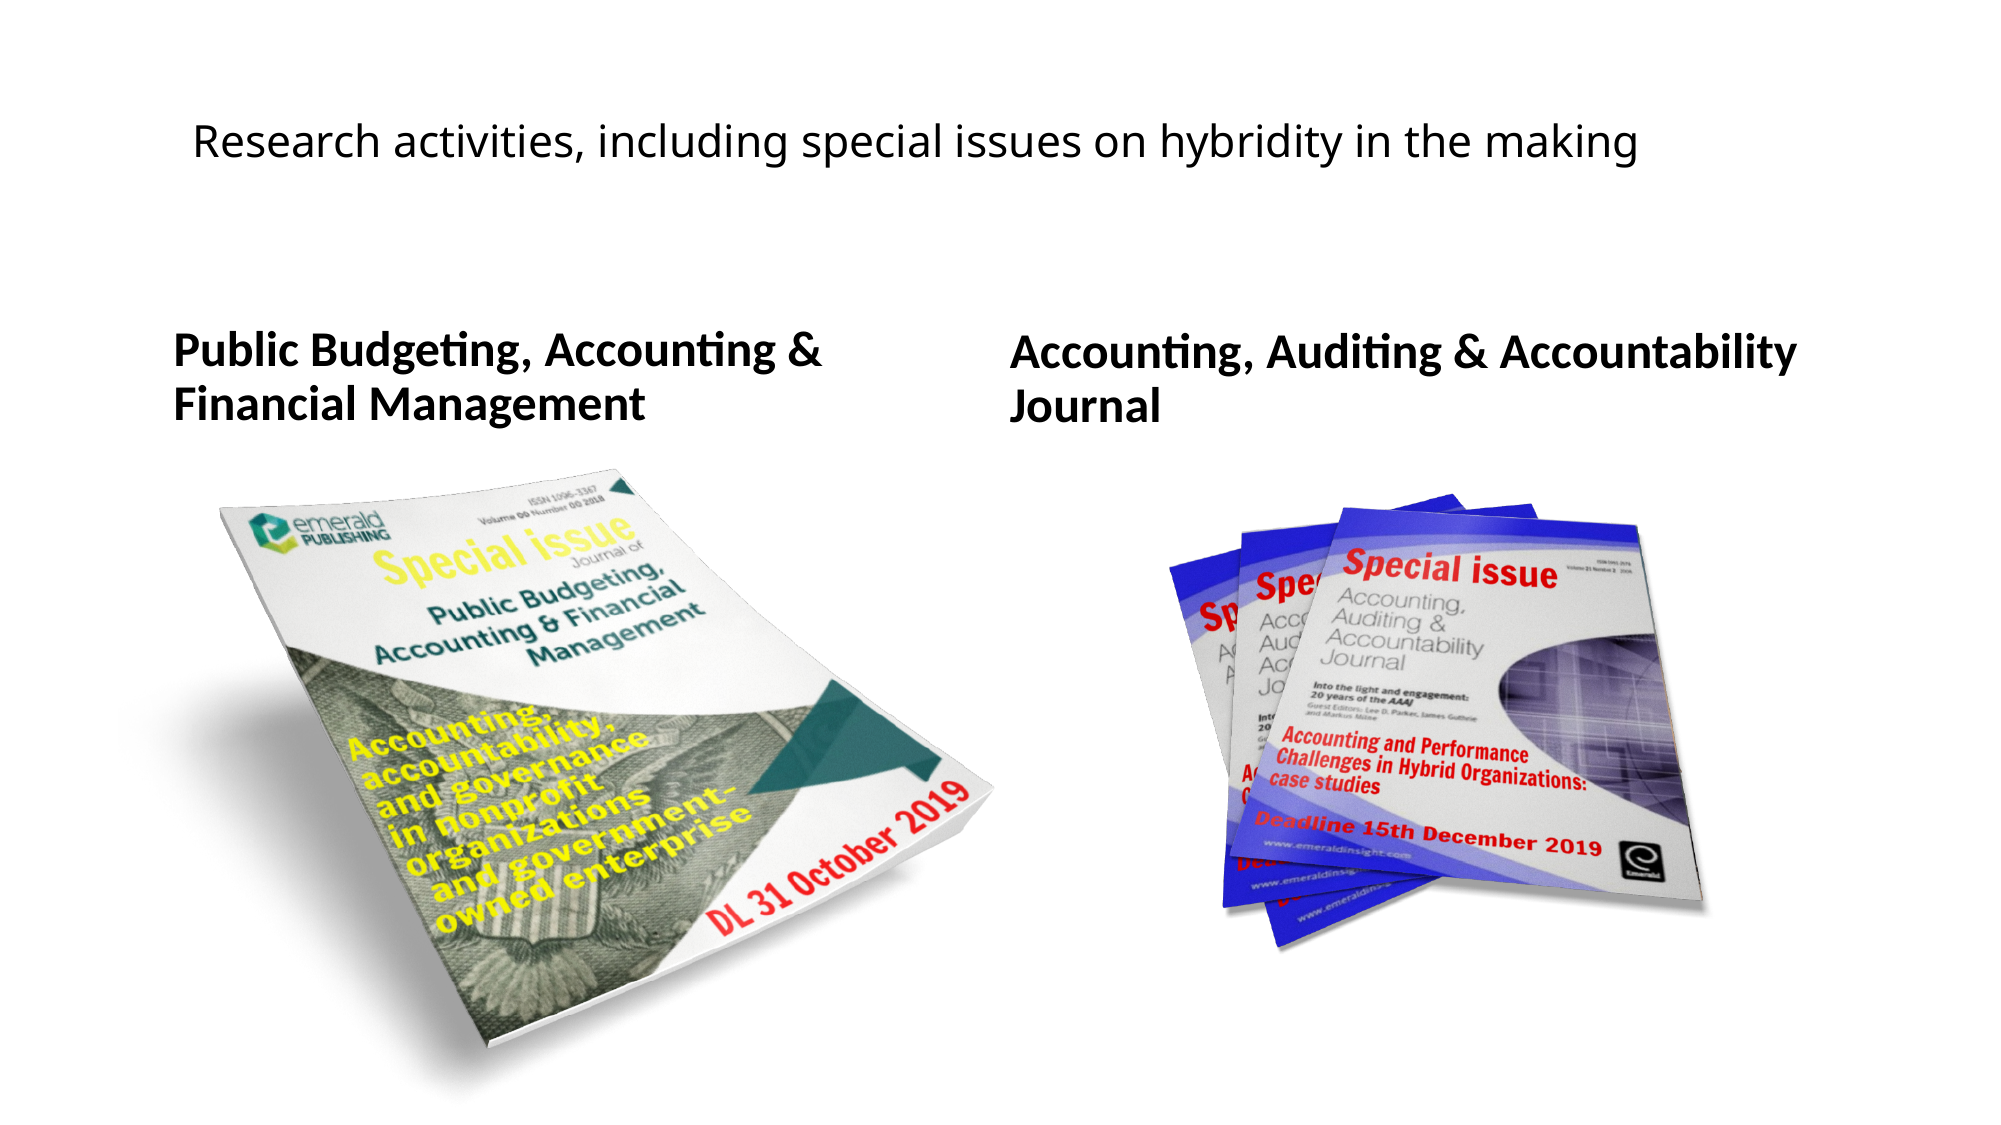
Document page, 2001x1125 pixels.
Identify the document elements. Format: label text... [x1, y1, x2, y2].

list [118, 380, 1065, 1125]
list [1101, 449, 1767, 991]
list Accounting, Auditing & Accountability Journal [994, 292, 1824, 441]
list Public Budgeting, Accounting & Financial Management [158, 292, 955, 380]
title Research activities, including special issues on hybridity in the making [177, 95, 1668, 191]
